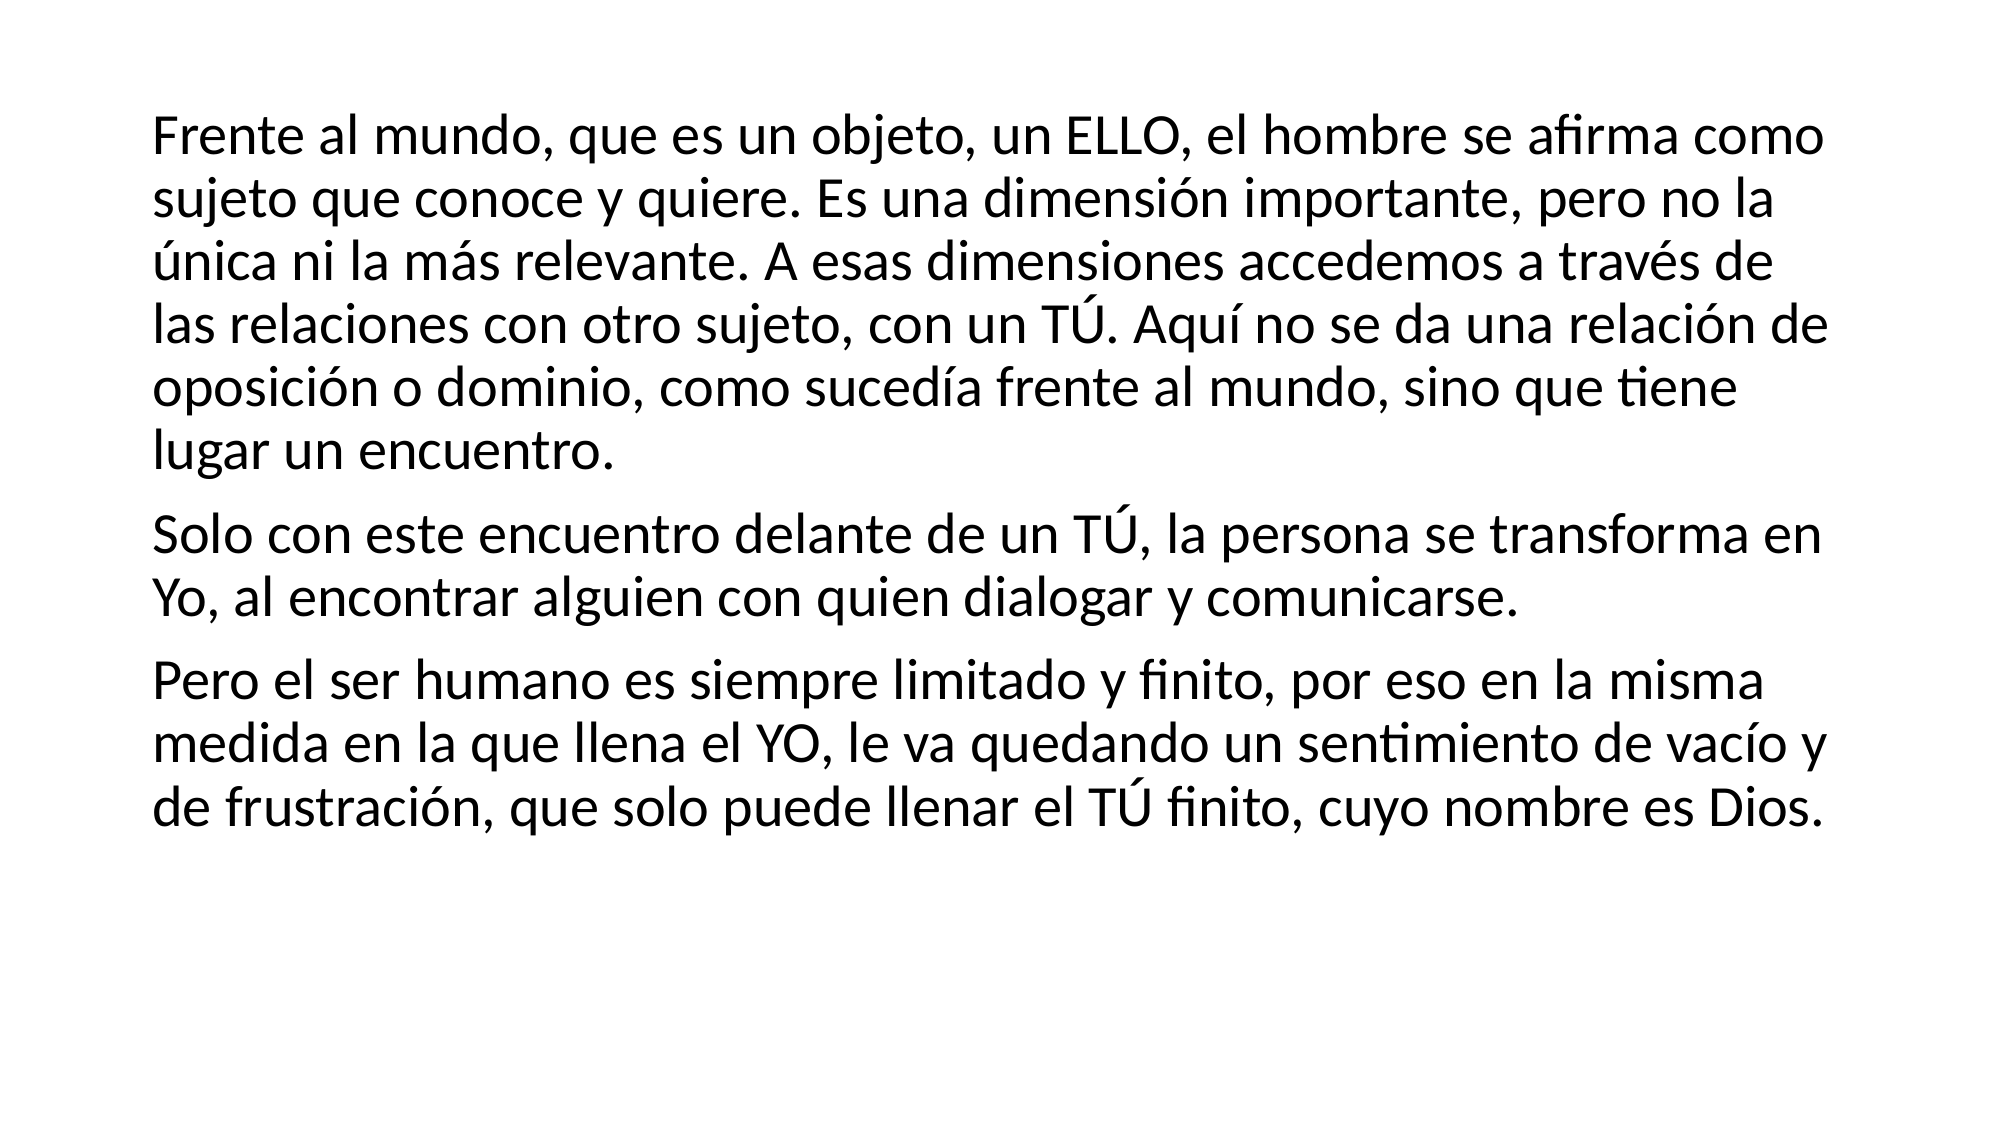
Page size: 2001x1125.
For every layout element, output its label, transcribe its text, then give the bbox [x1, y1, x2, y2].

list Frente al mundo, que es un objeto, un ELLO, el hombre se afirma como sujeto que conoce y quiere. Es una dimensión importante, pero no la única ni la más relevante. A esas dimensiones accedemos a través de las relaciones con otro sujeto, con un TÚ. Aquí no se da una relación de oposición o dominio, como sucedía frente al mundo, sino que tiene lugar un encuentro. Solo con este encuentro delante de un TÚ, la persona se transforma en Yo, al encontrar alguien con quien dialogar y comunicarse. Pero el ser humano es siempre limitado y finito, por eso en la misma medida en la que llena el YO, le va quedando un sentimiento de vacío y de frustración, que solo puede llenar el TÚ finito, cuyo nombre es Dios. [137, 96, 1863, 1014]
